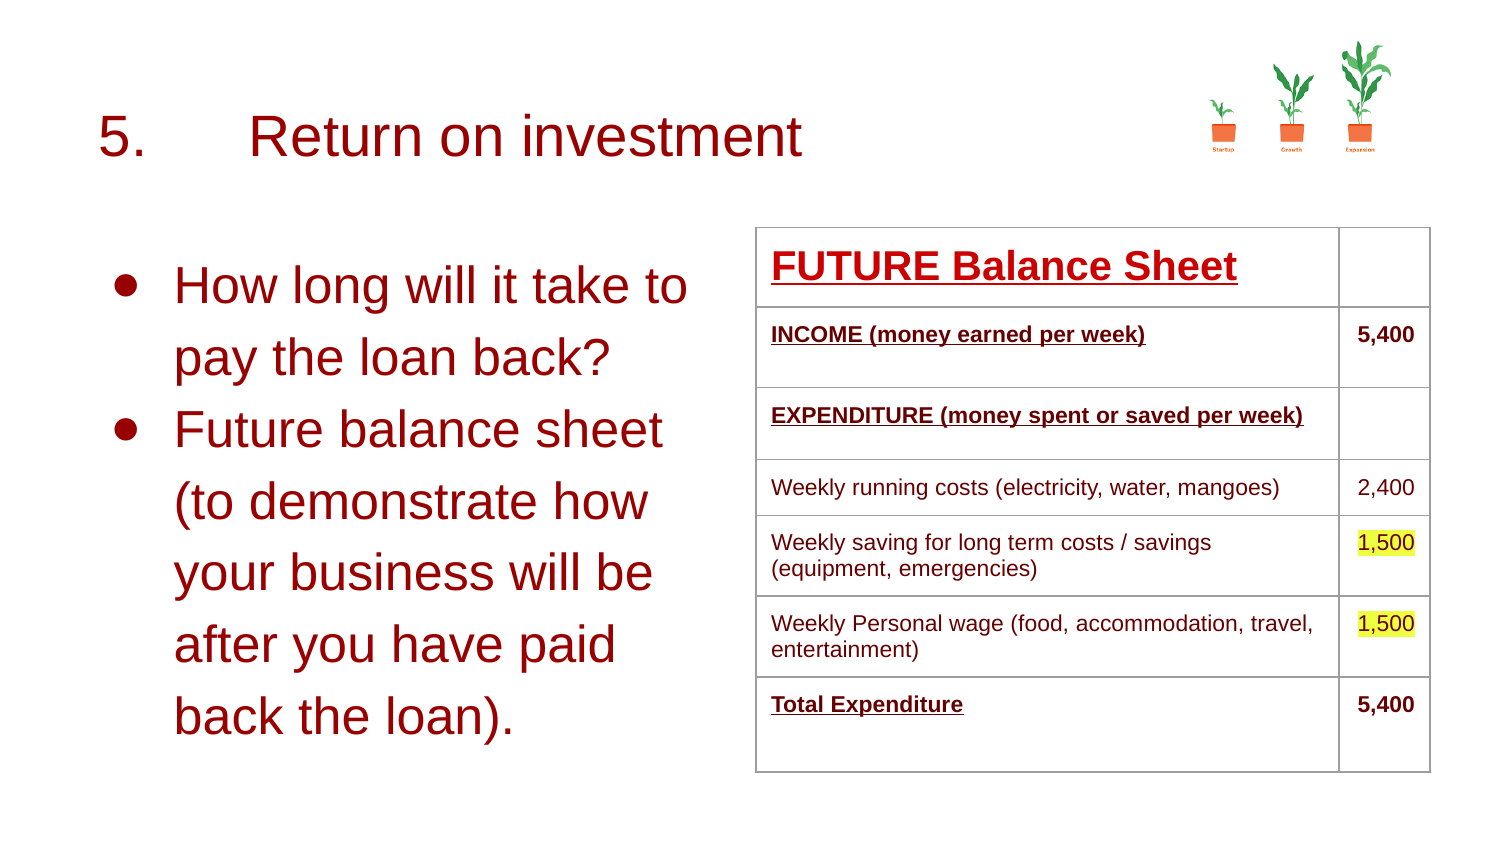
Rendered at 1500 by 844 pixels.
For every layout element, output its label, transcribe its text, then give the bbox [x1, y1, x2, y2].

table_cell EXPENDITURE (money spent or saved per week) [757, 388, 1338, 459]
table_cell 2,400 [1340, 460, 1429, 515]
picture [1150, 37, 1439, 157]
table_cell INCOME (money earned per week) [757, 308, 1338, 387]
table_cell Total Expenditure [757, 678, 1338, 771]
list How long will it take to pay the loan back? Future balance sheet (to demonstrate how your business will be after you have paid back the loan). [83, 227, 727, 772]
table_cell 1,500 [1340, 516, 1429, 595]
title 5. Return on investment [83, 72, 902, 263]
table_cell 5,400 [1340, 678, 1429, 771]
table_cell Weekly saving for long term costs / savings (equipment, emergencies) [757, 516, 1338, 595]
table_cell 1,500 [1340, 597, 1429, 676]
table_cell Weekly Personal wage (food, accommodation, travel, entertainment) [757, 597, 1338, 676]
table_cell 5,400 [1340, 308, 1429, 387]
table_header [1340, 228, 1429, 306]
table_cell Weekly running costs (electricity, water, mangoes) [757, 460, 1338, 515]
table_cell [1340, 388, 1429, 459]
table_header FUTURE Balance Sheet [757, 228, 1338, 306]
